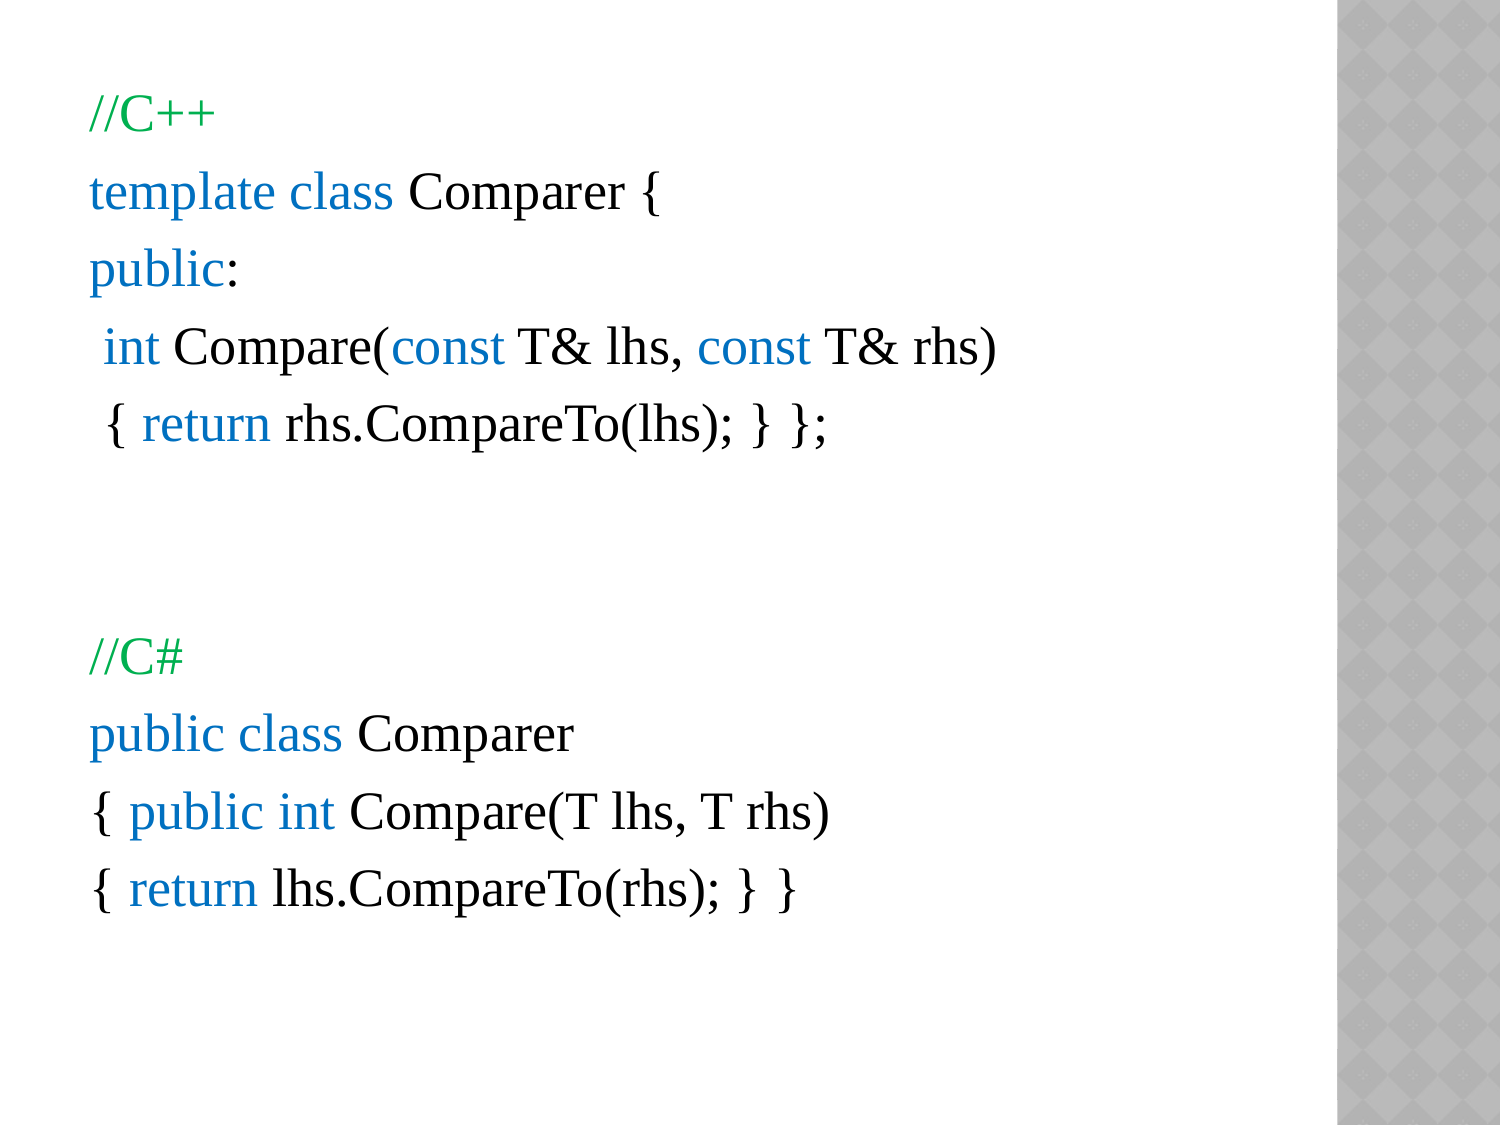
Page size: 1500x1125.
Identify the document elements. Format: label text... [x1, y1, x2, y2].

list //С++ template class Comparer { public: int Compare(const T& lhs, const T& rhs) { return rhs.CompareTo(lhs); } }; //С# public class Comparer { public int Compare(T lhs, T rhs) { return lhs.CompareTo(rhs); } } [75, 70, 1263, 1059]
